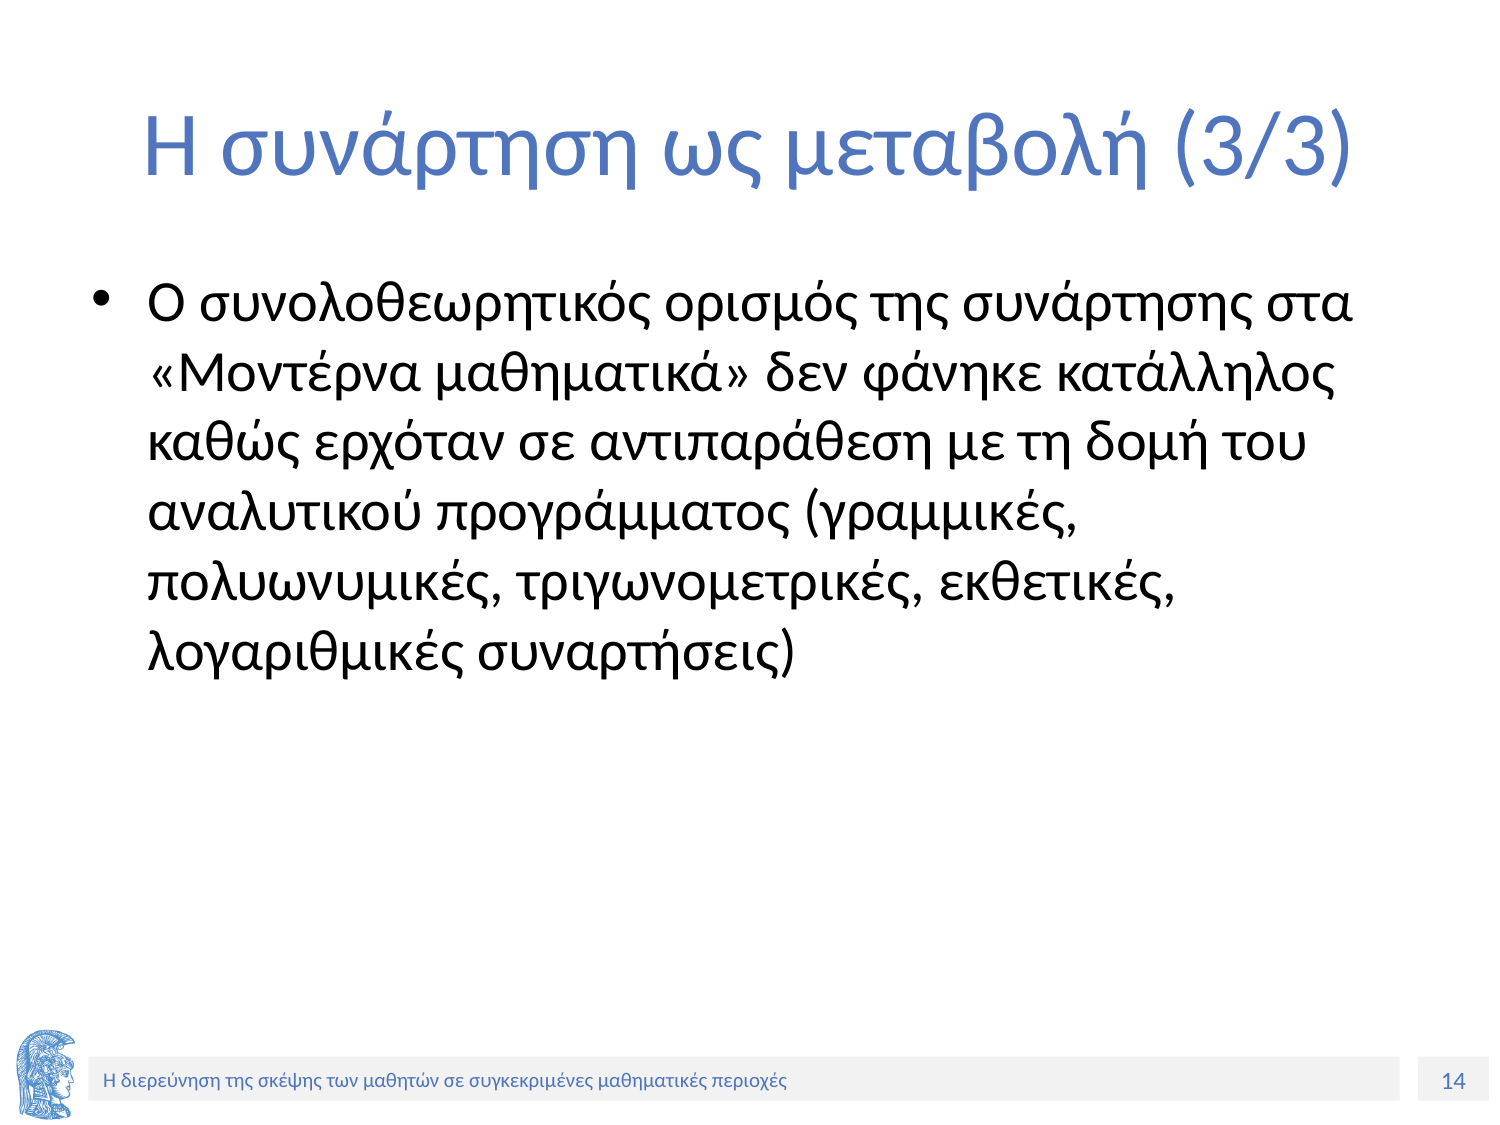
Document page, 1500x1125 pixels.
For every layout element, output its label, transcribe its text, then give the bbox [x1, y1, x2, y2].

title Η συνάρτηση ως μεταβολή (3/3) [75, 45, 1425, 233]
picture [9, 1026, 81, 1120]
list O συνολοθεωρητικός ορισμός της συνάρτησης στα «Μοντέρνα μαθηματικά» δεν φάνηκε κατάλληλος καθώς ερχόταν σε αντιπαράθεση με τη δομή του αναλυτικού προγράμματος (γραμμικές, πολυωνυμικές, τριγωνομετρικές, εκθετικές, λογαριθμικές συναρτήσεις) [76, 255, 1427, 998]
